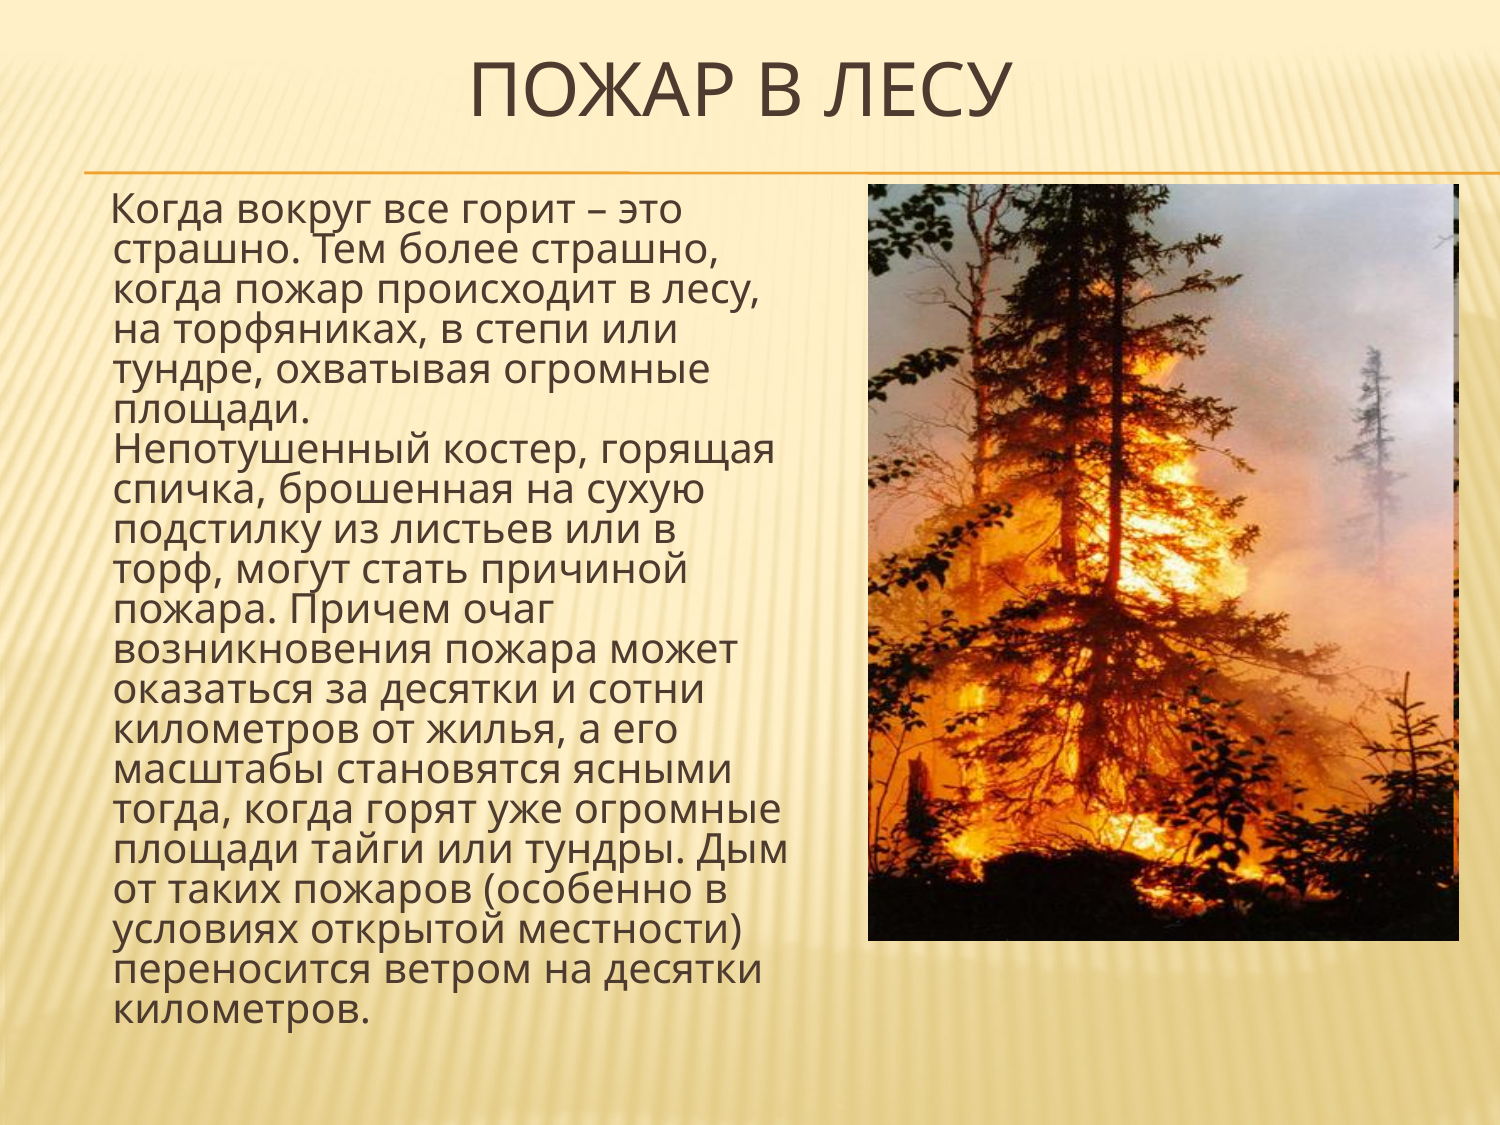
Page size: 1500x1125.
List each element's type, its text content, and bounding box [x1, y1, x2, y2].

list Когда вокруг все горит – это страшно. Тем более страшно, когда пожар происходит в лесу, на торфяниках, в степи или тундре, охватывая огромные площади. Непотушенный костер, горящая спичка, брошенная на сухую подстилку из листьев или в торф, могут стать причиной пожара. Причем очаг возникновения пожара может оказаться за десятки и сотни километров от жилья, а его масштабы становятся ясными тогда, когда горят уже огромные площади тайги или тундры. Дым от таких пожаров (особенно в условиях открытой местности) переносится ветром на десятки километров. [41, 184, 810, 1083]
title Пожар в лесу [112, 0, 1388, 173]
picture [867, 184, 1460, 941]
